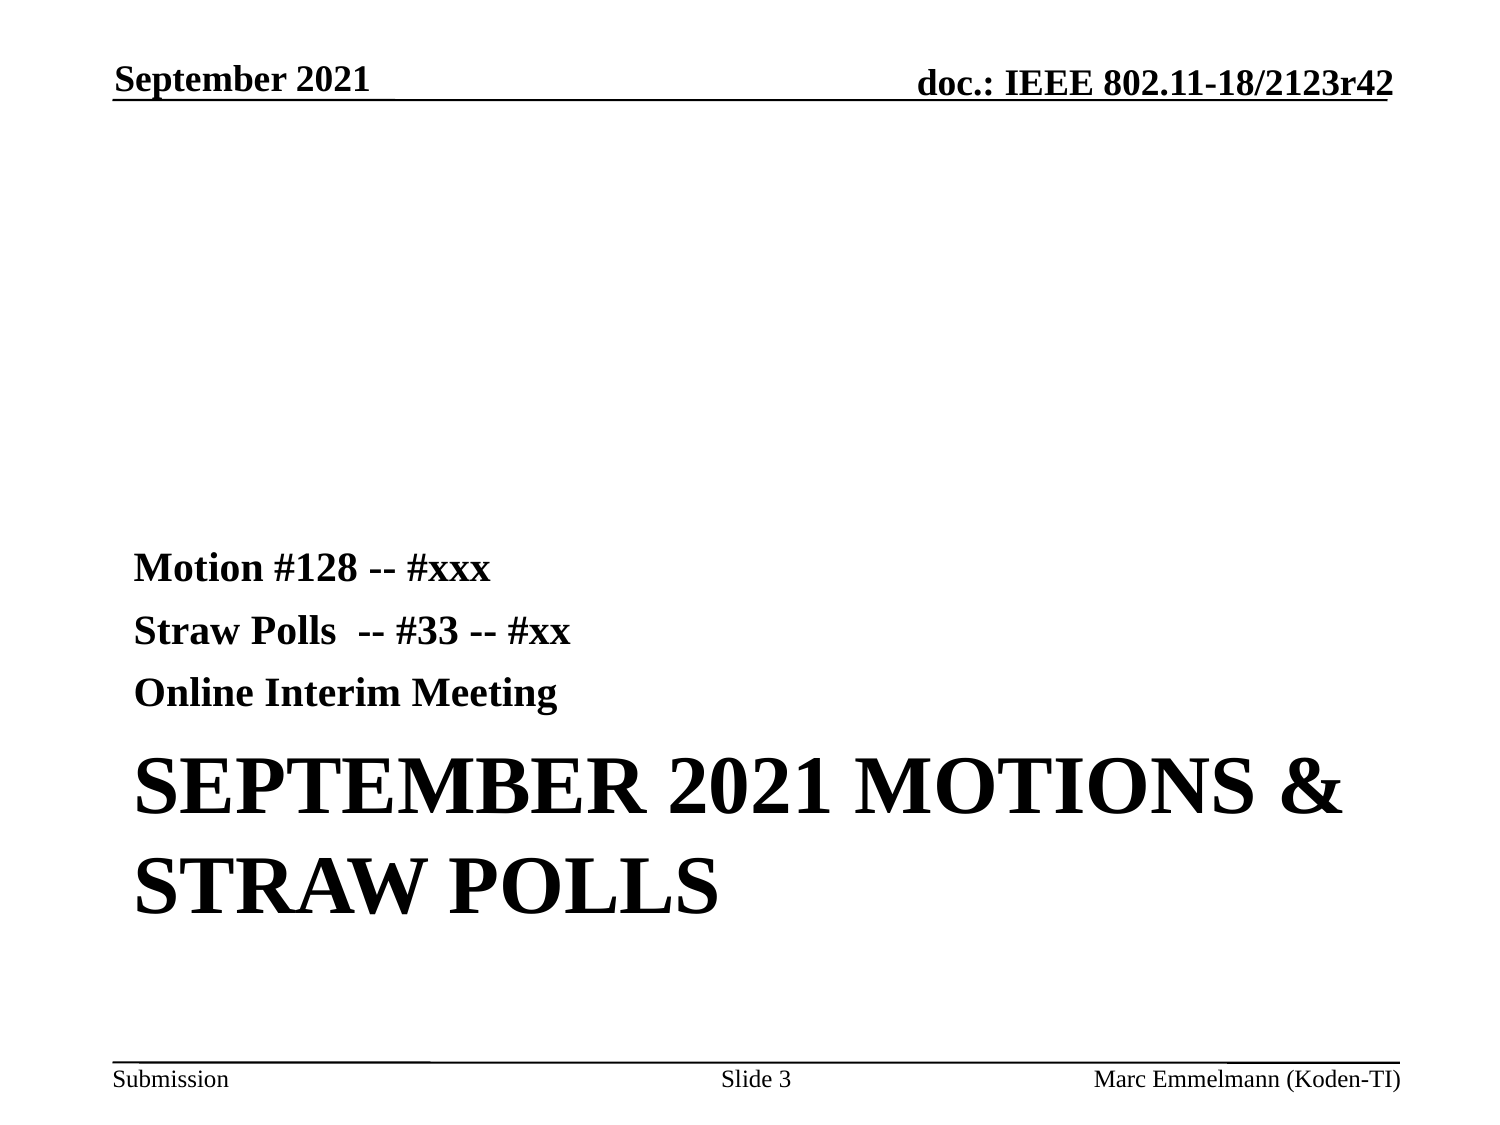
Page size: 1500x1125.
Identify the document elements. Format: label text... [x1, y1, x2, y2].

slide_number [114, 54, 423, 100]
footer Marc Emmelmann (Koden-TI) [878, 1061, 1402, 1093]
slide_number Slide 3 [712, 1061, 800, 1123]
title September 2021 Motions & Straw Polls [118, 724, 1394, 947]
list Motion #128 -- #xxx Straw Polls -- #33 -- #xx Online Interim Meeting [118, 476, 1394, 724]
